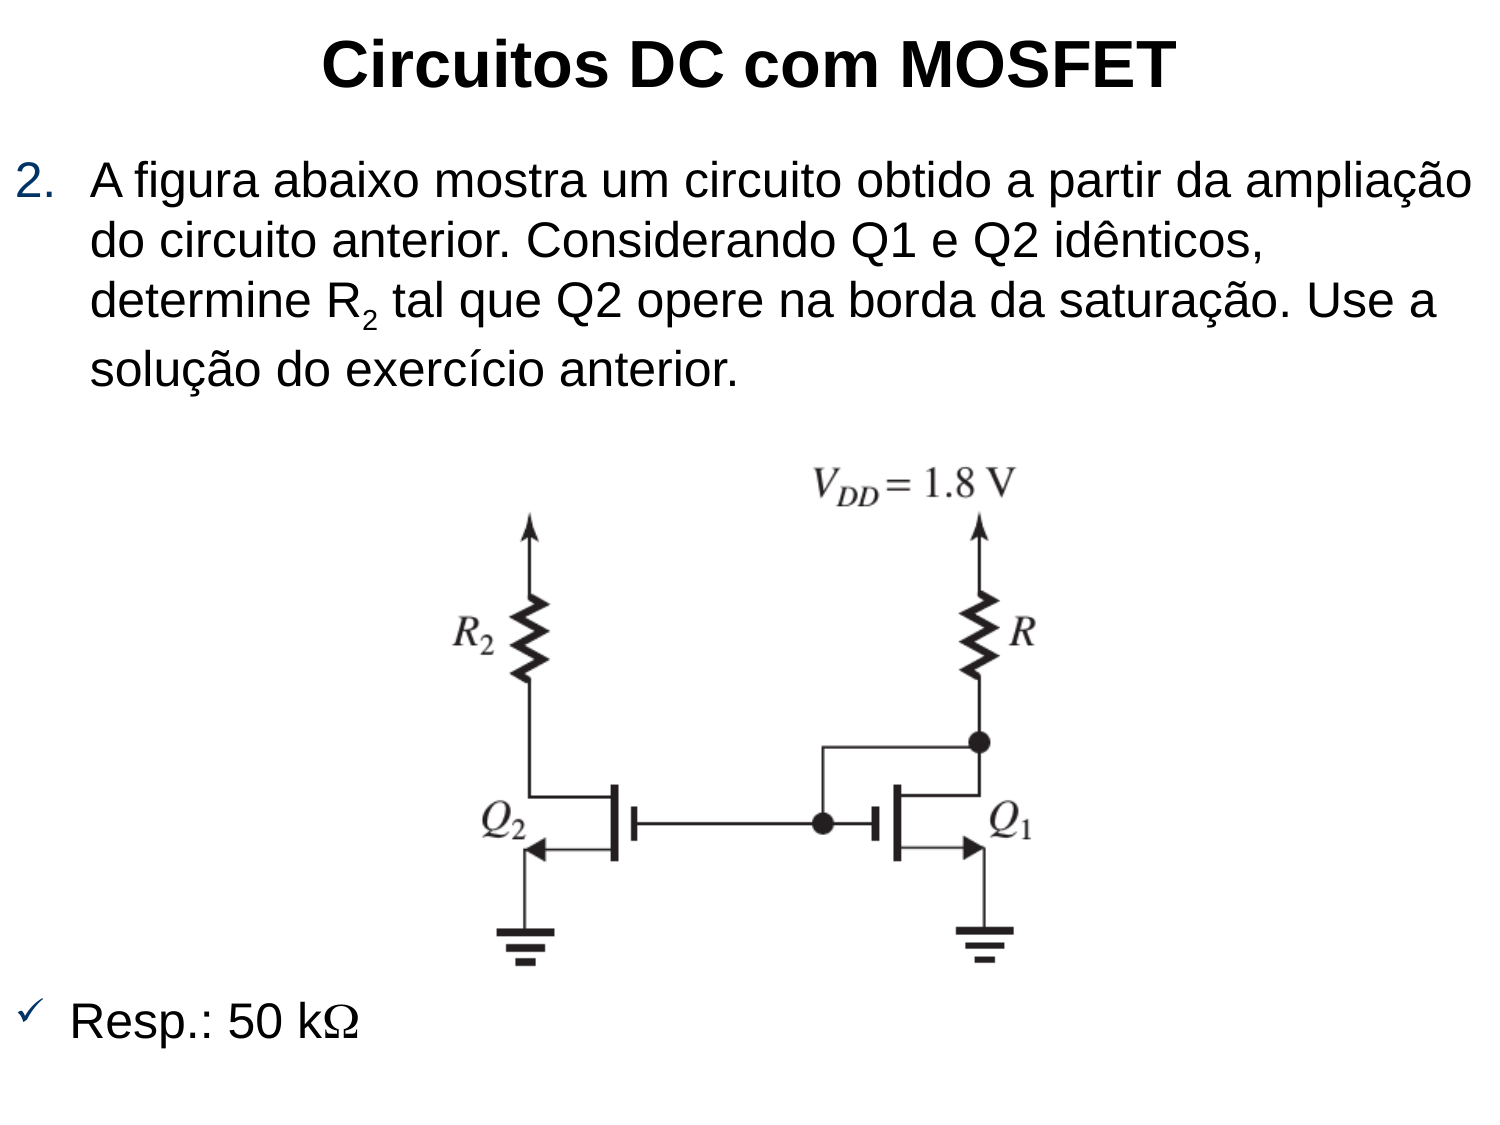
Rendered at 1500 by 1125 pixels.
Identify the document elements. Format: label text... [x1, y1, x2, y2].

picture [435, 444, 1065, 986]
list A figura abaixo mostra um circuito obtido a partir da ampliação do circuito anterior. Considerando Q1 e Q2 idênticos, determine R2 tal que Q2 opere na borda da saturação. Use a solução do exercício anterior. Resp.: 50 k [0, 140, 1500, 1057]
title Circuitos DC com MOSFET [0, 19, 1500, 106]
